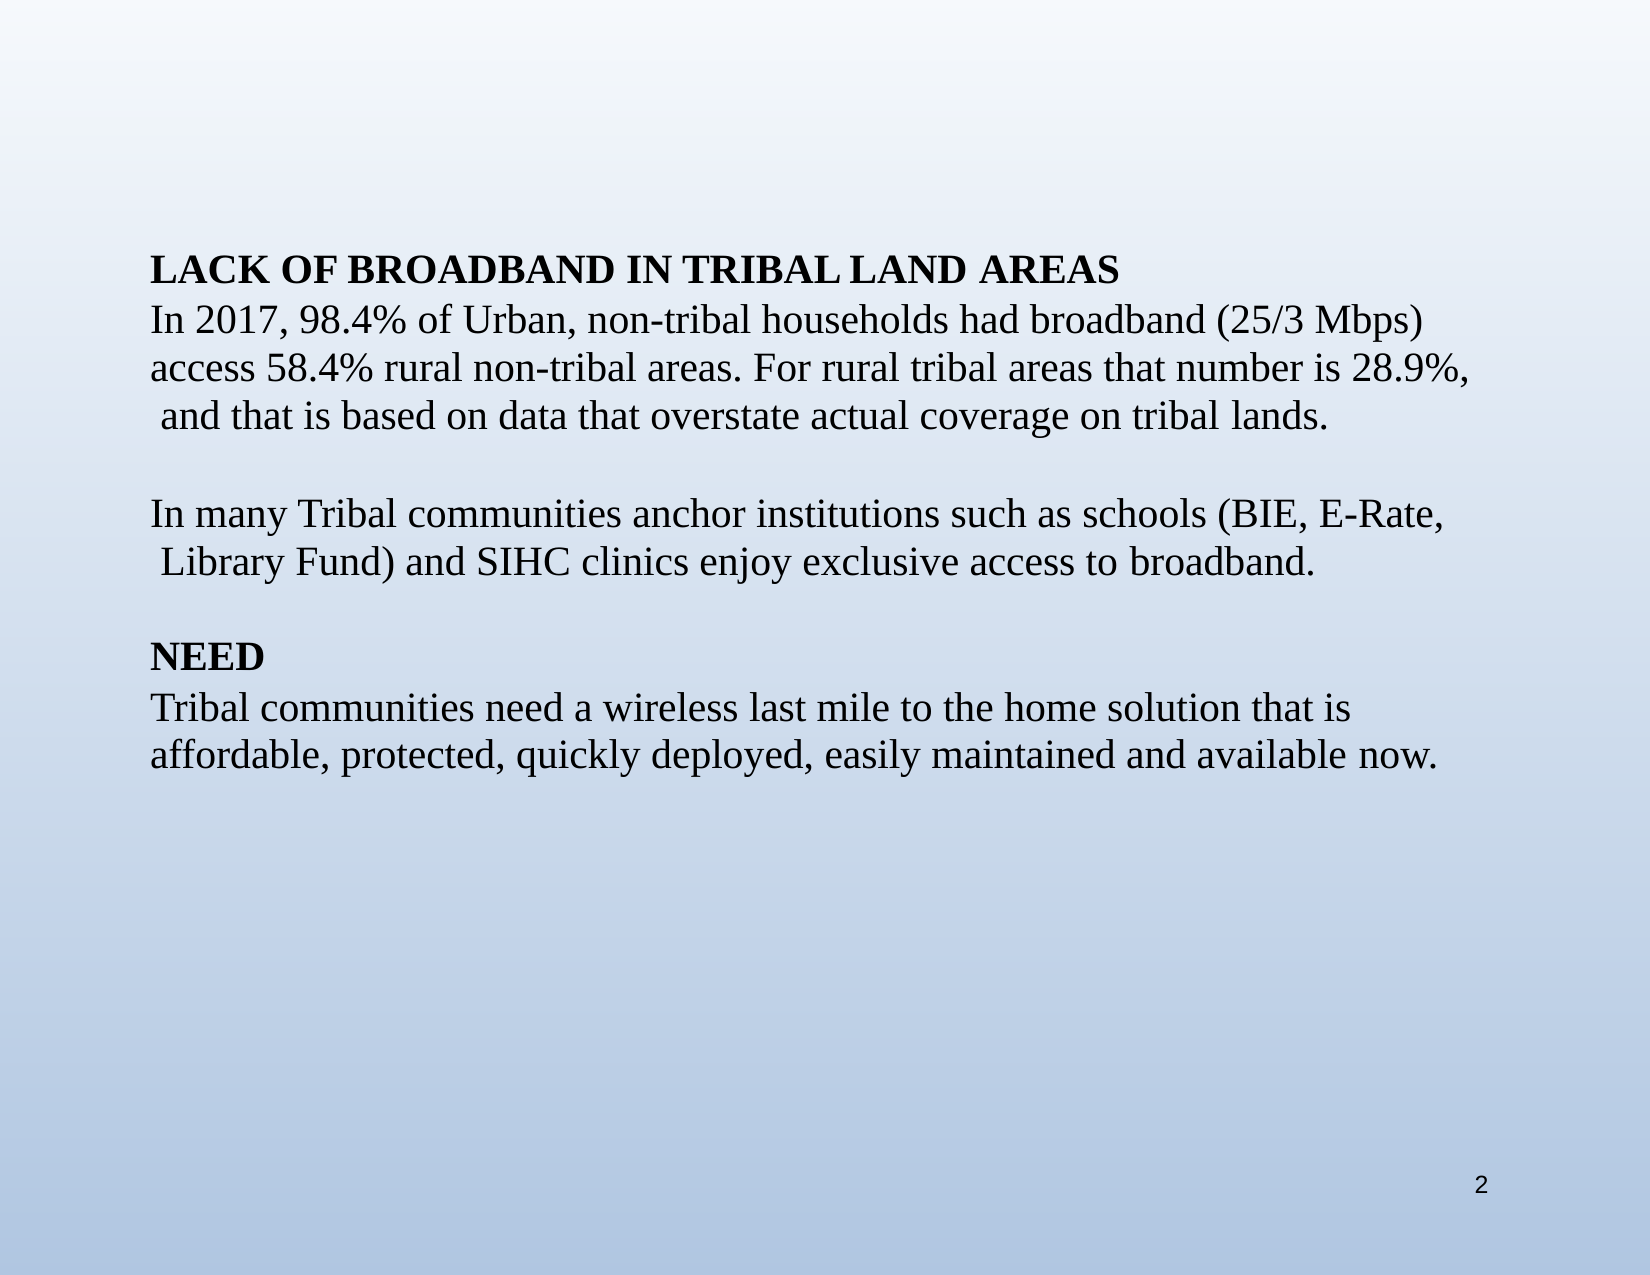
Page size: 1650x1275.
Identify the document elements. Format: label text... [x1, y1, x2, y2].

text_box LACK OF BROADBAND IN TRIBAL LAND AREAS In 2017, 98.4% of Urban, non-tribal households had broadband (25/3 Mbps) access 58.4% rural non-tribal areas. For rural tribal areas that number is 28.9%, and that is based on data that overstate actual coverage on tribal lands. In many Tribal communities anchor institutions such as schools (BIE, E-Rate, Library Fund) and SIHC clinics enjoy exclusive access to broadband. NEED Tribal communities need a wireless last mile to the home solution that is affordable, protected, quickly deployed, easily maintained and available now. [147, 240, 1476, 778]
slide_number 2 [1468, 1167, 1507, 1275]
